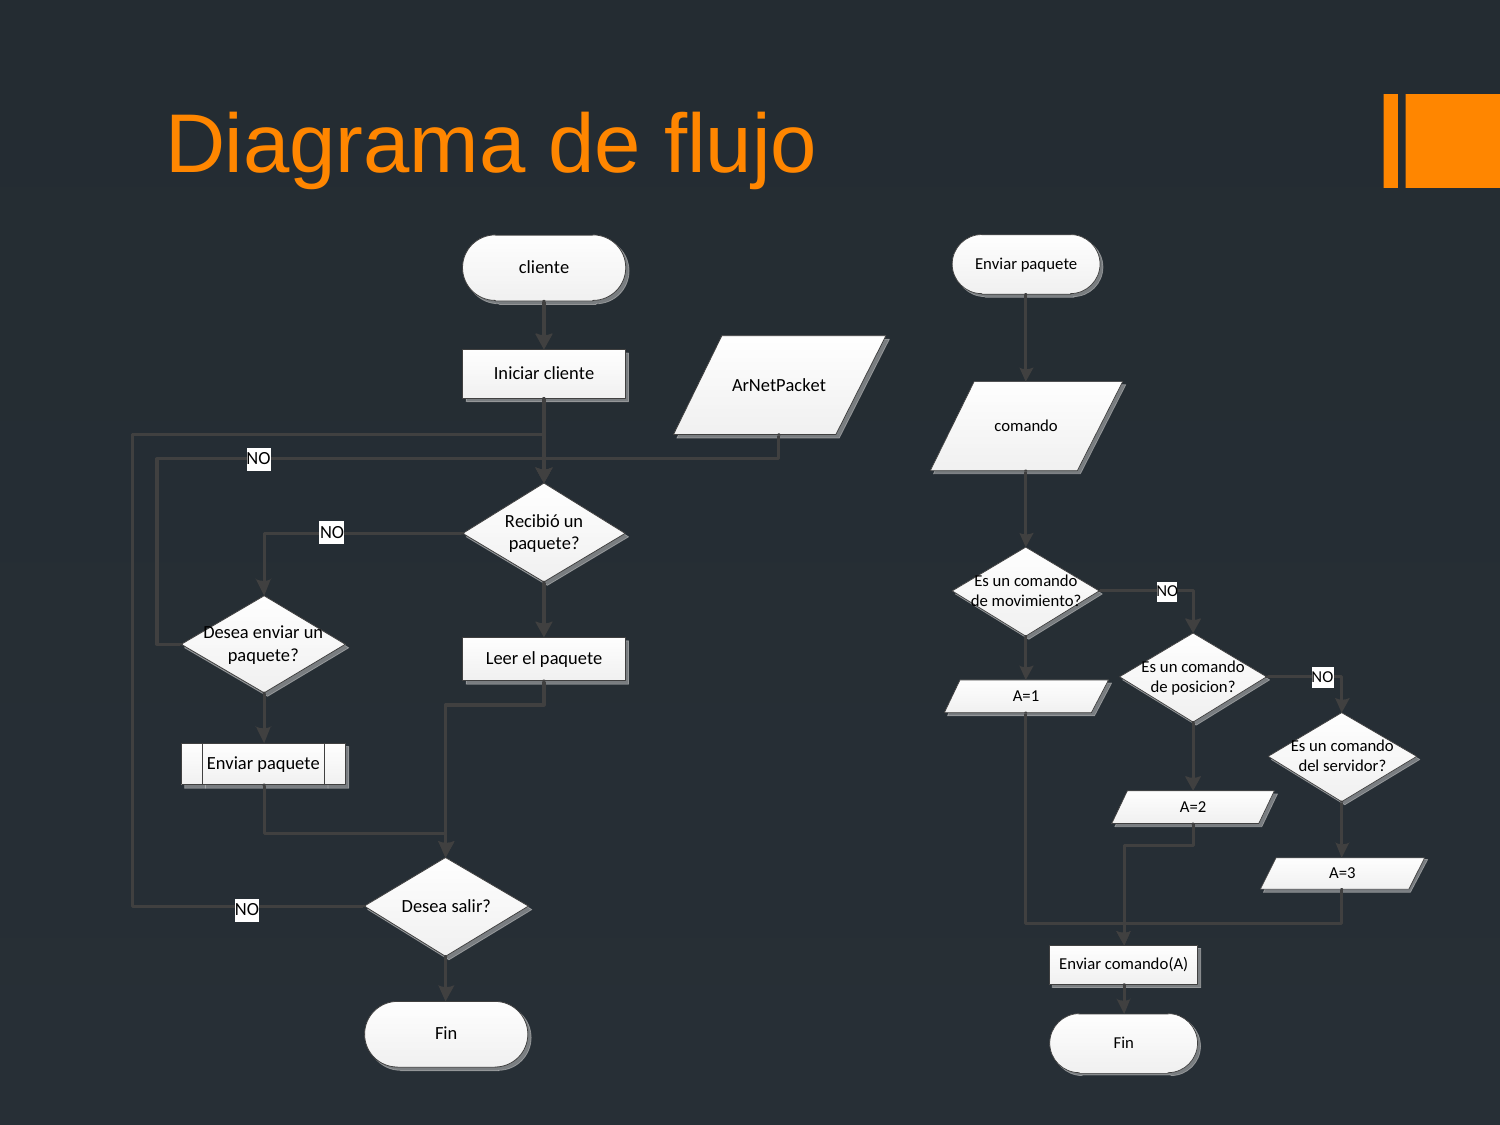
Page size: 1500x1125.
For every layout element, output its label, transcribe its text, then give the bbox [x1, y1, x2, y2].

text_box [926, 231, 1431, 1079]
title Diagrama de flujo [150, 6, 1350, 197]
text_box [111, 231, 893, 1075]
